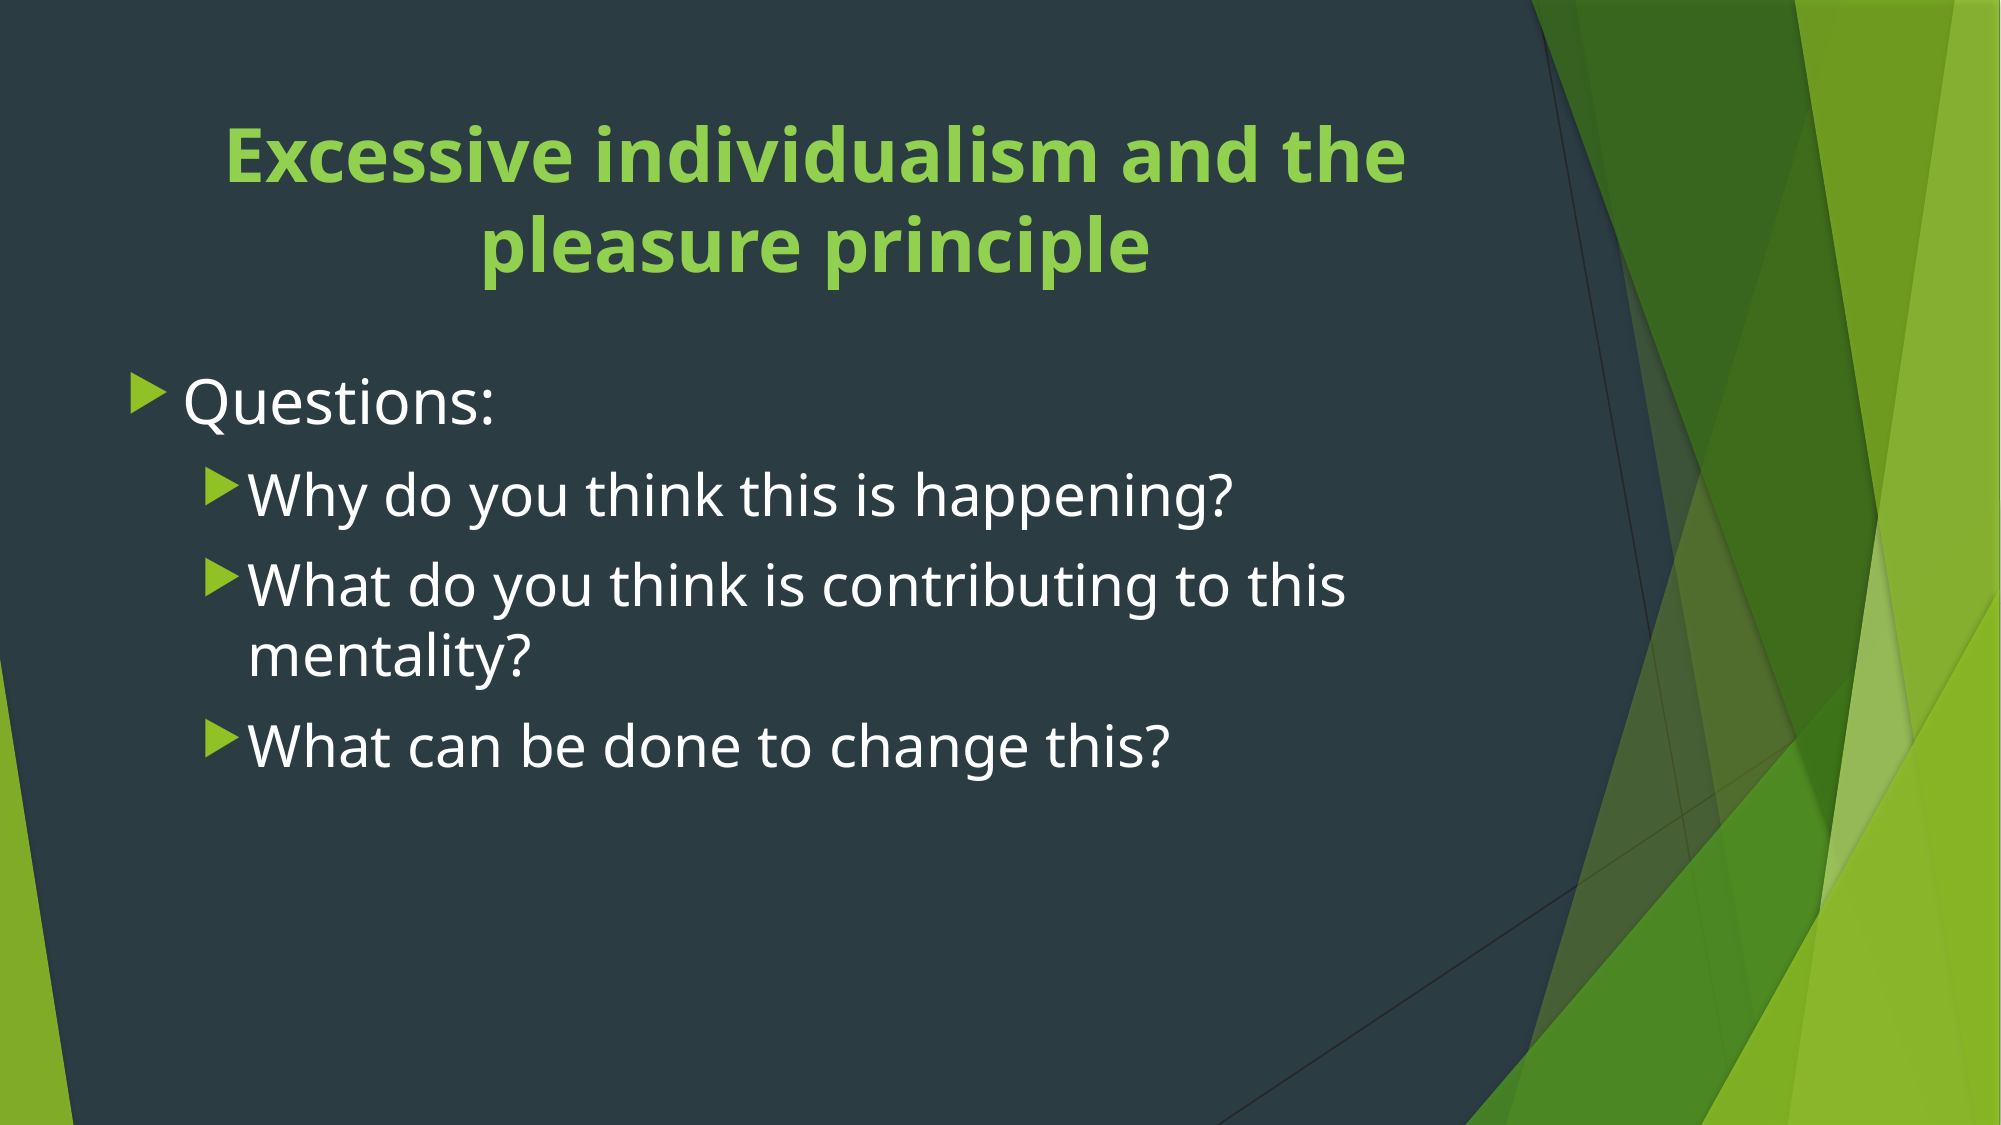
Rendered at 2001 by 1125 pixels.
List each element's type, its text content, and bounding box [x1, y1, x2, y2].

list Questions: Why do you think this is happening? What do you think is contributing to this mentality? What can be done to change this? [111, 354, 1522, 992]
title Excessive individualism and the pleasure principle [111, 99, 1522, 317]
